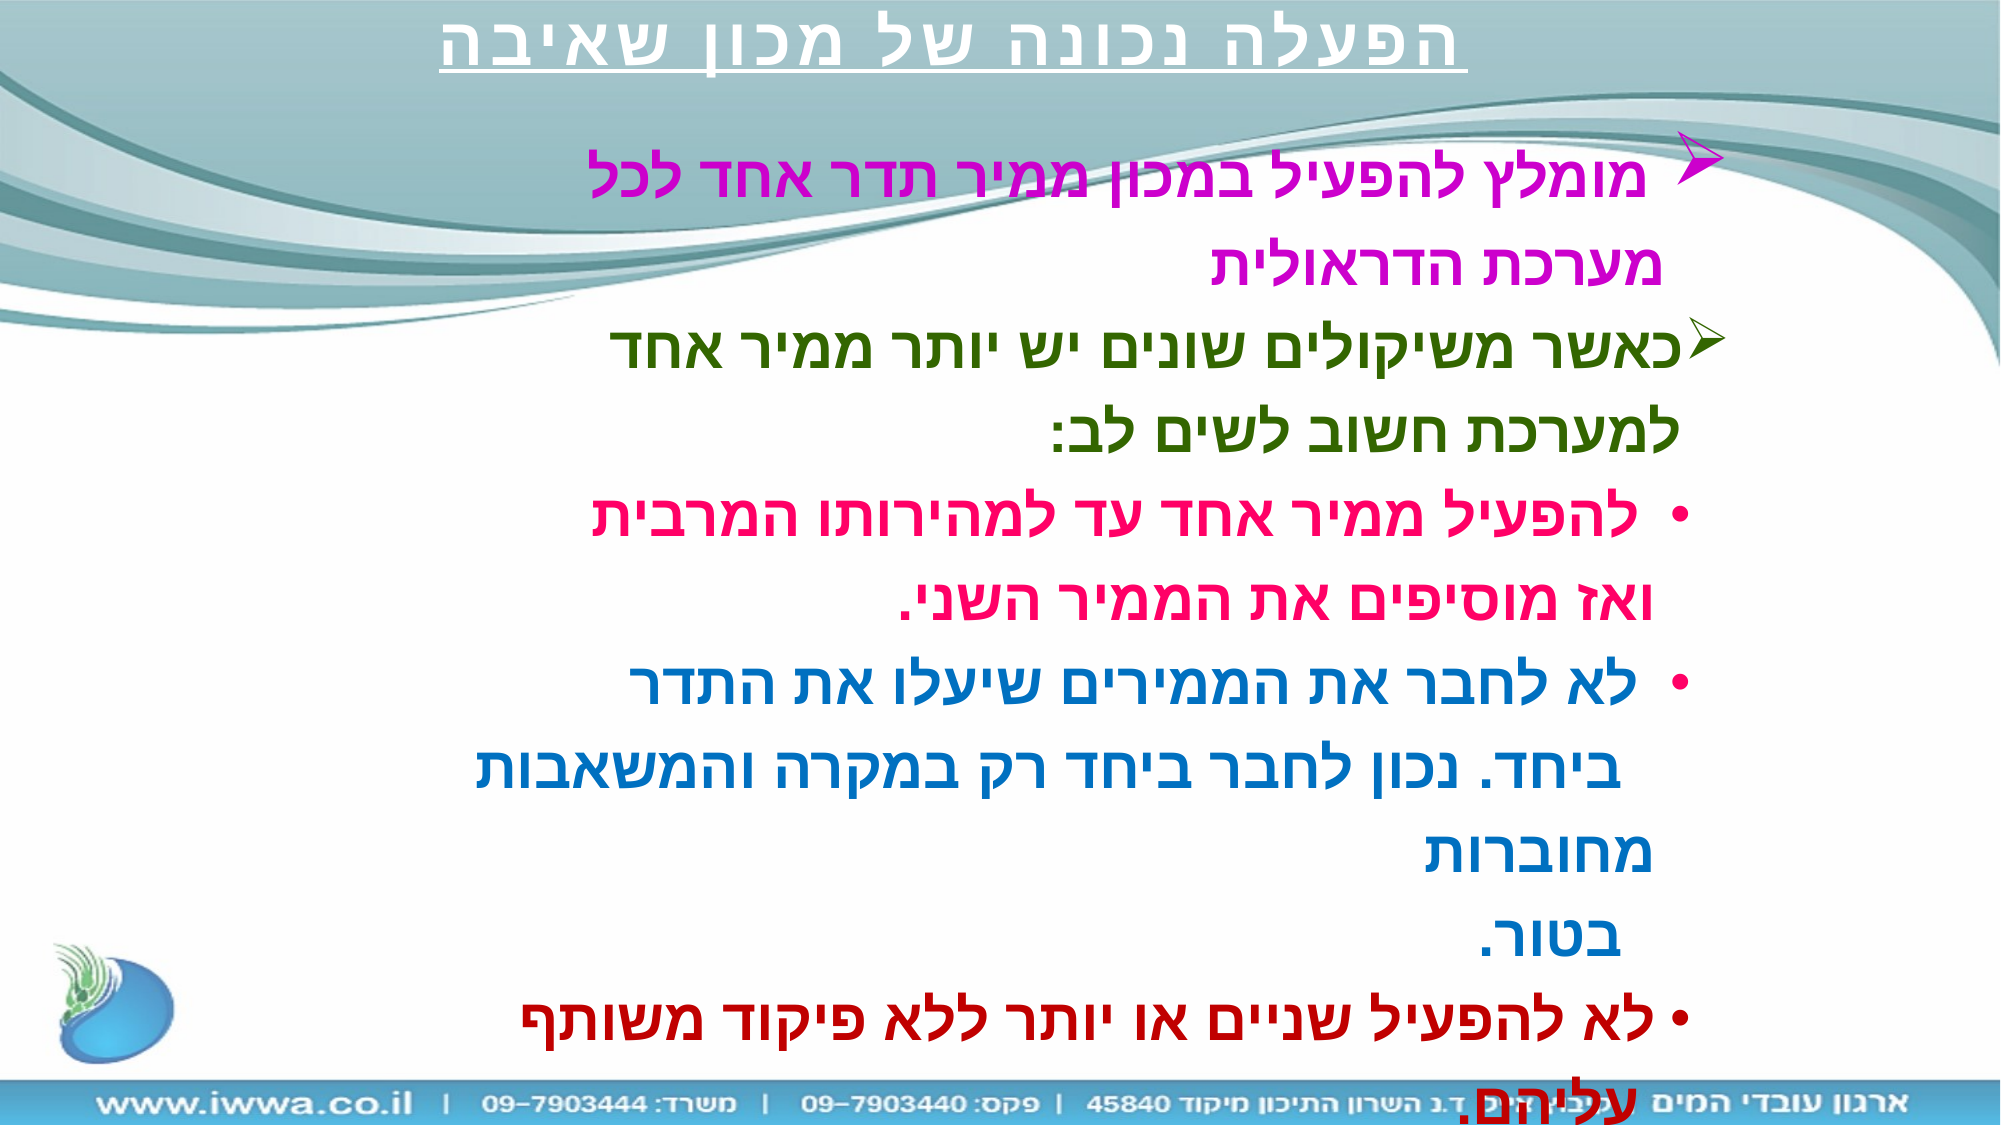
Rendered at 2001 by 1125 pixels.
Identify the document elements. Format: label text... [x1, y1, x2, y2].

picture [0, 0, 2001, 1125]
title הפעלה נכונה של מכון שאיבה [350, 0, 1550, 88]
text_box מומלץ להפעיל במכון ממיר תדר אחד לכל מערכת הדראולית כאשר משיקולים שונים יש יותר ממיר אחד למערכת חשוב לשים לב: להפעיל ממיר אחד עד למהירותו המרבית ואז מוסיפים את הממיר השני. לא לחבר את הממירים שיעלו את התדר ביחד. נכון לחבר ביחד רק במקרה והמשאבות מחוברות בטור. לא להפעיל שניים או יותר ללא פיקוד משותף עליהם. [245, 97, 1746, 1125]
